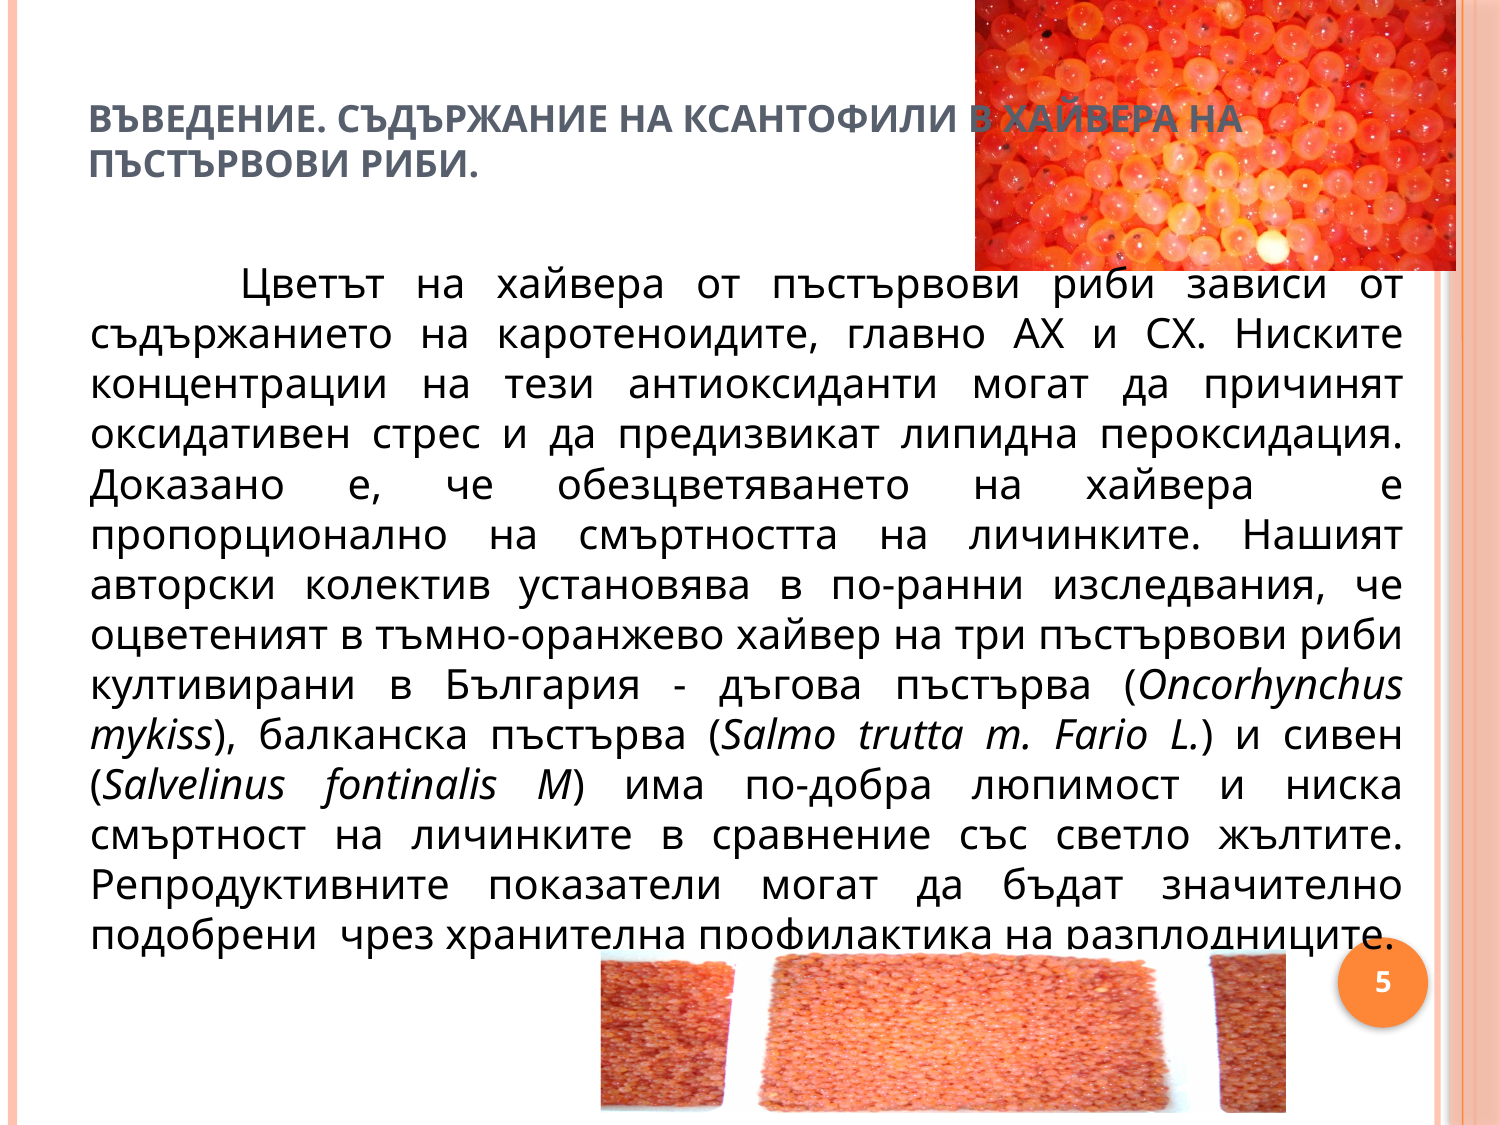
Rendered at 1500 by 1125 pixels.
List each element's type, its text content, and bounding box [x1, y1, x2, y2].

picture [601, 687, 1285, 1125]
picture [974, 0, 1457, 272]
slide_number 5 [1333, 940, 1434, 1026]
title Въведение. Съдържание на ксантофили в хайвера на пъстървови риби. [72, 62, 968, 193]
text_box Цветът на хайвера от пъстървови риби зависи от съдържанието на каротеноидите, главно AX и CX. Ниските концентрации на тези антиоксиданти могат да причинят оксидативен стрес и да предизвикат липидна пероксидация. Доказано е, че обезцветяването на хайвера е пропорционално на смъртността на личинките. Нашият авторски колектив установява в по-ранни изследвания, че оцветеният в тъмно-оранжево хайвер на три пъстървови риби култивирани в България - дъгова пъстърва (Oncorhynchus mykiss), балканска пъстърва (Salmo trutta m. Fario L.) и сивен (Salvelinus fontinalis М) има по-добра люпимост и ниска смъртност на личинките в сравнение със светло жълтите. Репродуктивните показатели могат да бъдат значително подобрени чрез хранителна профилактика на разплодниците. [75, 249, 1419, 965]
